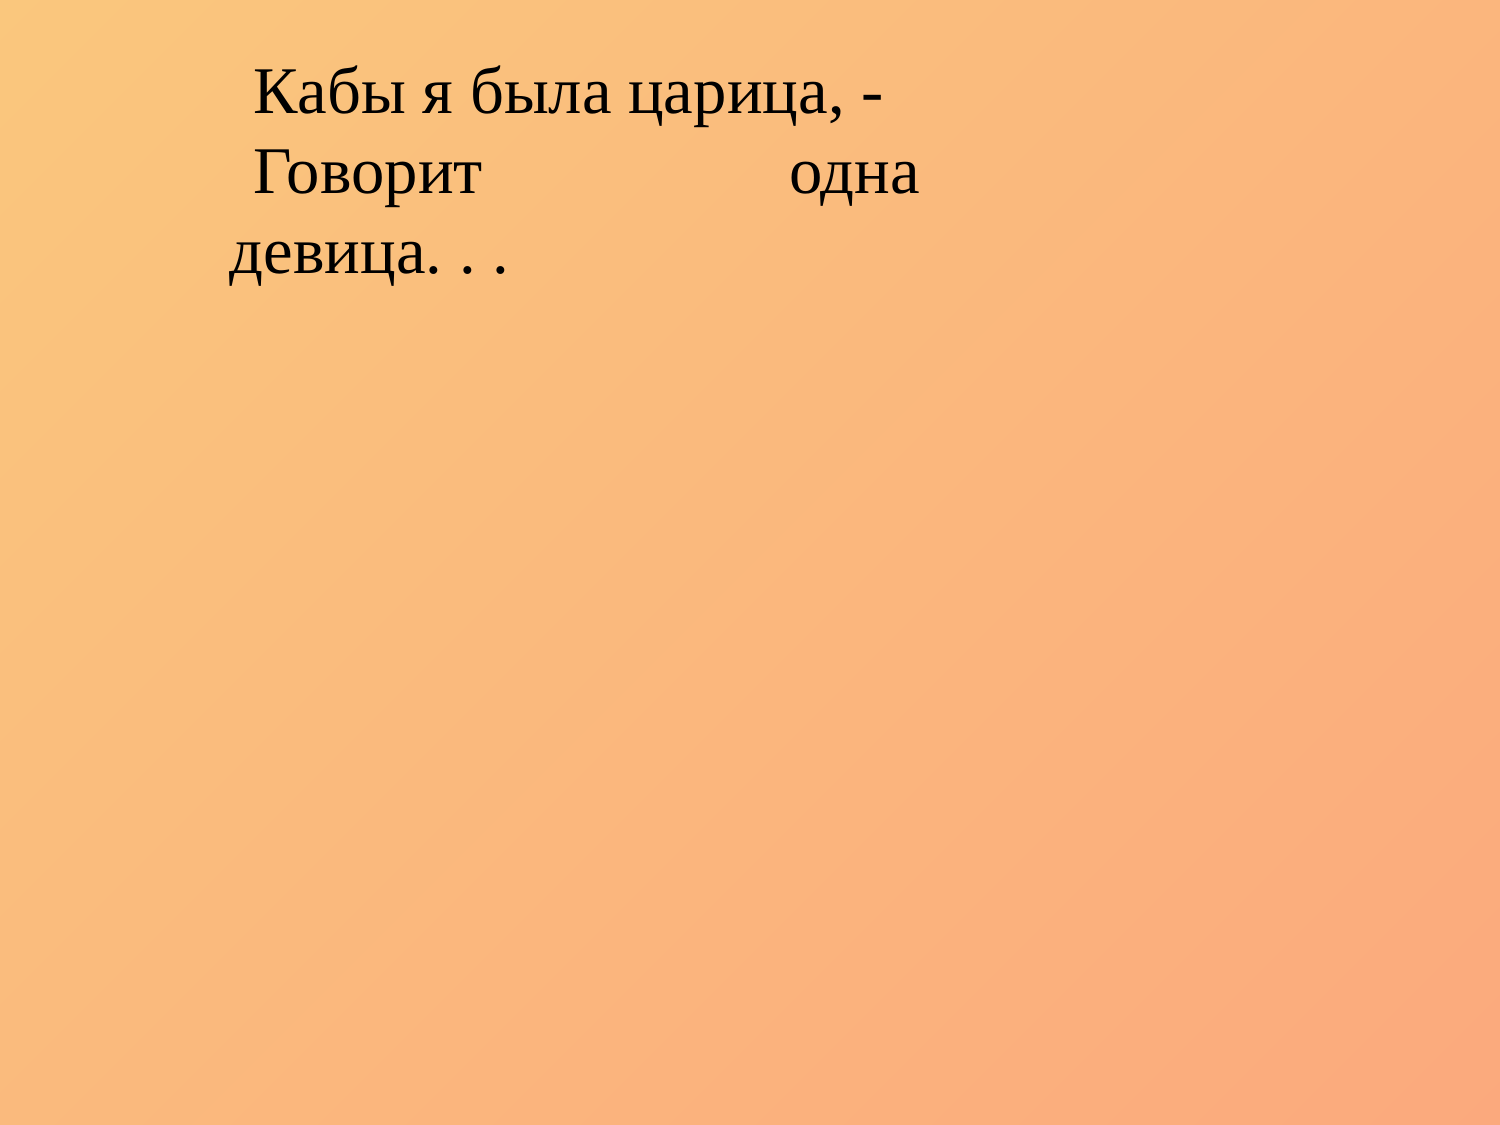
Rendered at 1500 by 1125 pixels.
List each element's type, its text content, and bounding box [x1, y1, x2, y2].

text_box Кабы я была царица, - Говорит одна девица. . . [214, 79, 936, 254]
